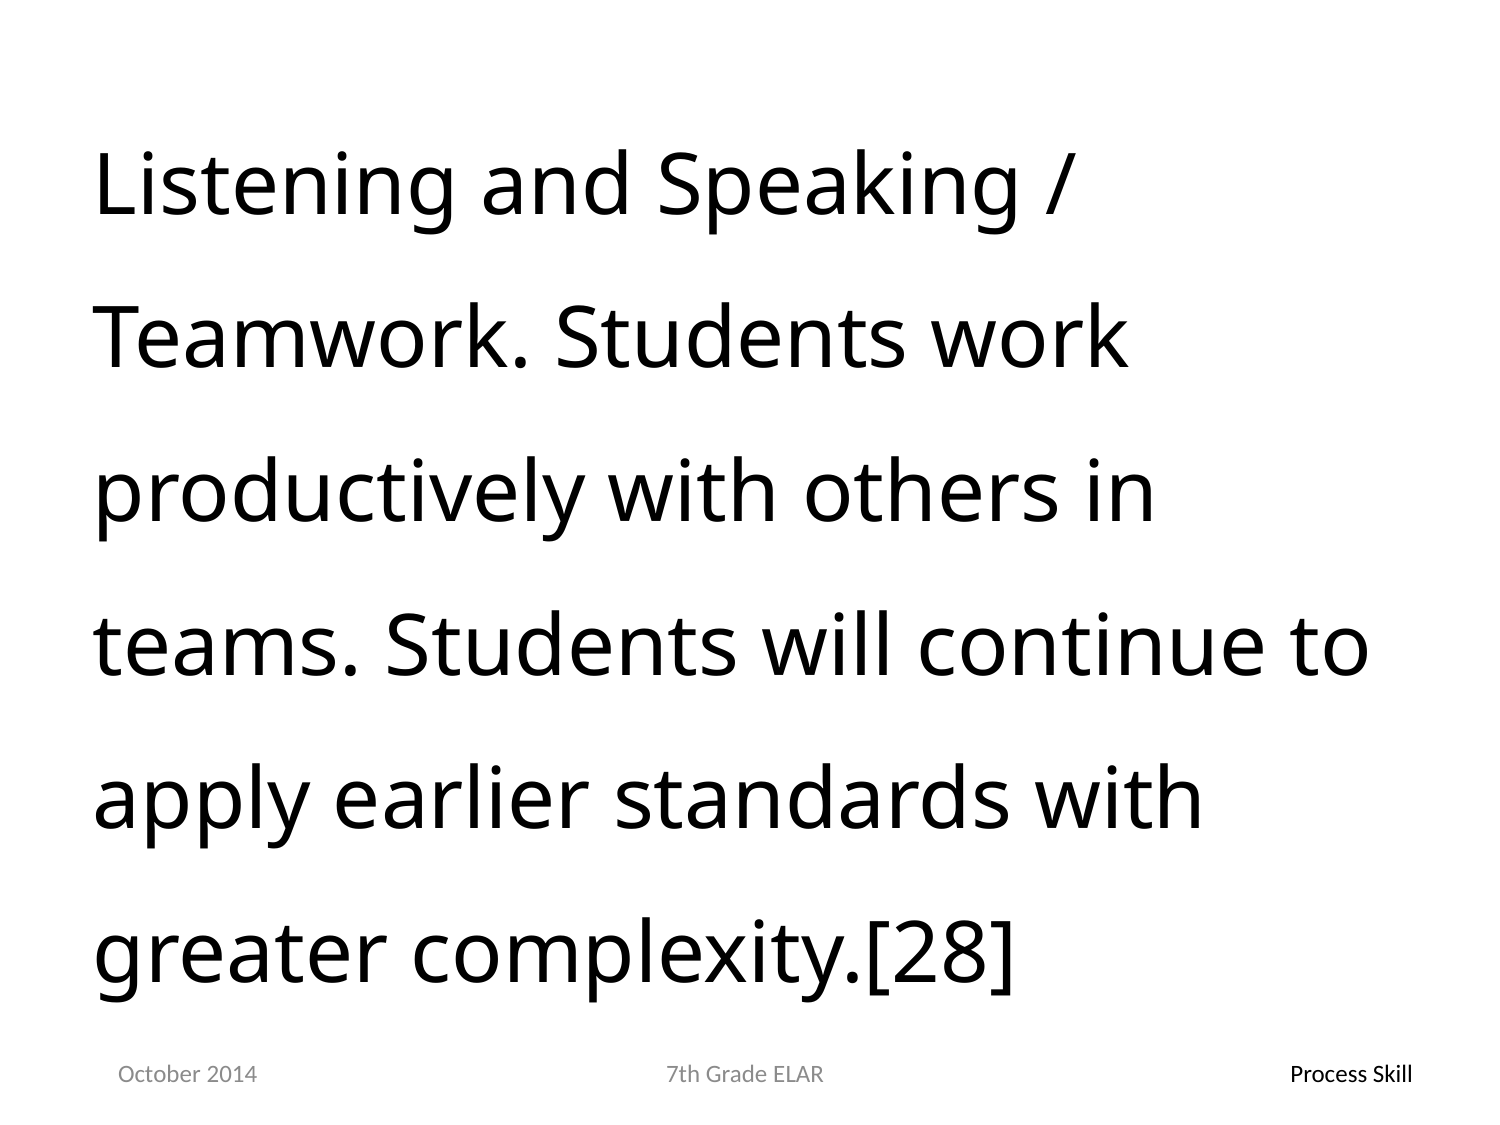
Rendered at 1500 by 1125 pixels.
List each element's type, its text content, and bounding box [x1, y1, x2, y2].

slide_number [103, 1042, 441, 1103]
subtitle Listening and Speaking / Teamwork. Students work productively with others in teams. Students will continue to apply earlier standards with greater complexity.[28] [78, 70, 1429, 1014]
footer 7th Grade ELAR [492, 1042, 999, 1103]
